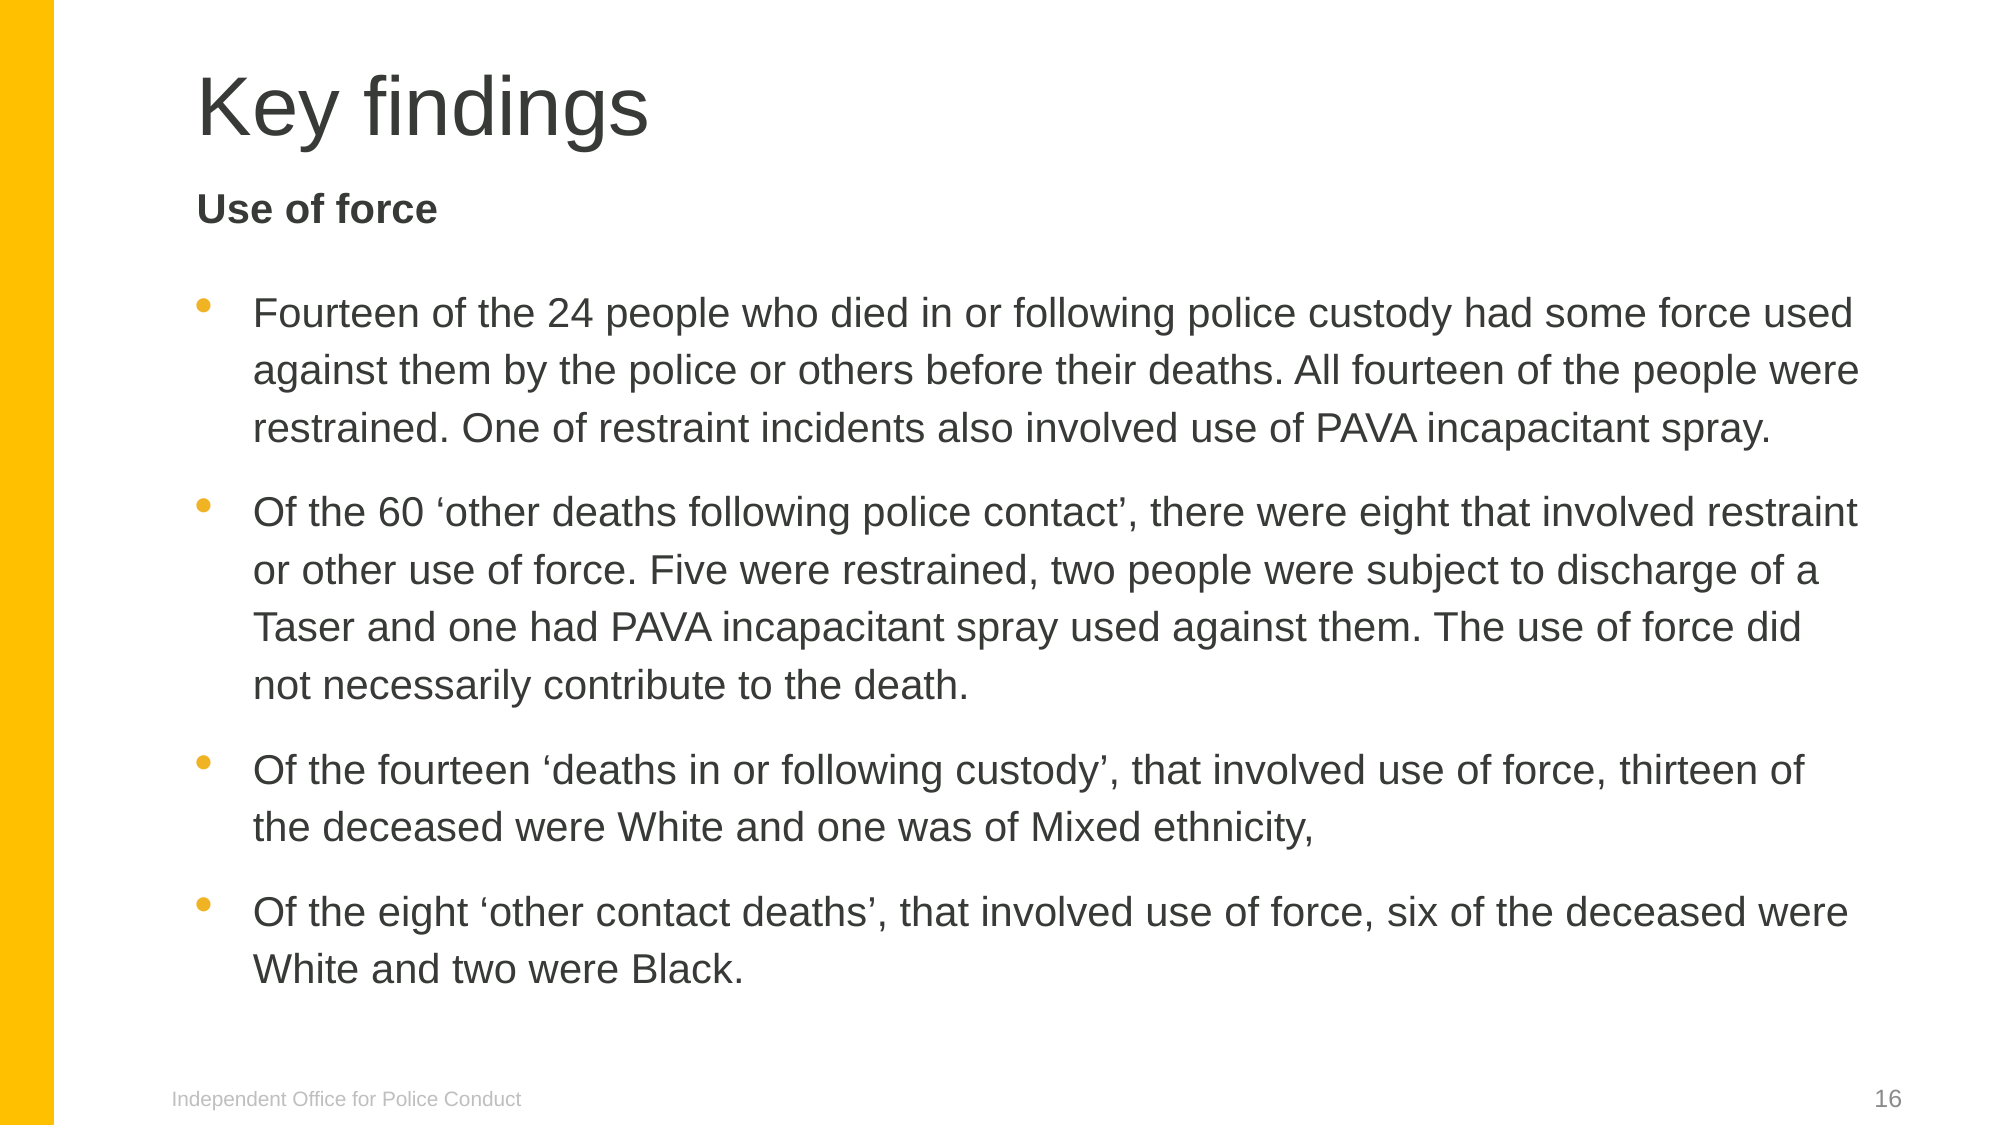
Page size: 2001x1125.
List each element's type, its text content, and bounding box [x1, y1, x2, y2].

list Use of force Fourteen of the 24 people who died in or following police custody had some force used against them by the police or others before their deaths. All fourteen of the people were restrained. One of restraint incidents also involved use of PAVA incapacitant spray. Of the 60 ‘other deaths following police contact’, there were eight that involved restraint or other use of force. Five were restrained, two people were subject to discharge of a Taser and one had PAVA incapacitant spray used against them. The use of force did not necessarily contribute to the death. Of the fourteen ‘deaths in or following custody’, that involved use of force, thirteen of the deceased were White and one was of Mixed ethnicity, Of the eight ‘other contact deaths’, that involved use of force, six of the deceased were White and two were Black. [196, 173, 1863, 1098]
footer Independent Office for Police Conduct [171, 1070, 813, 1125]
slide_number 16 [1505, 1070, 1918, 1125]
list Key findings [196, 93, 1187, 206]
